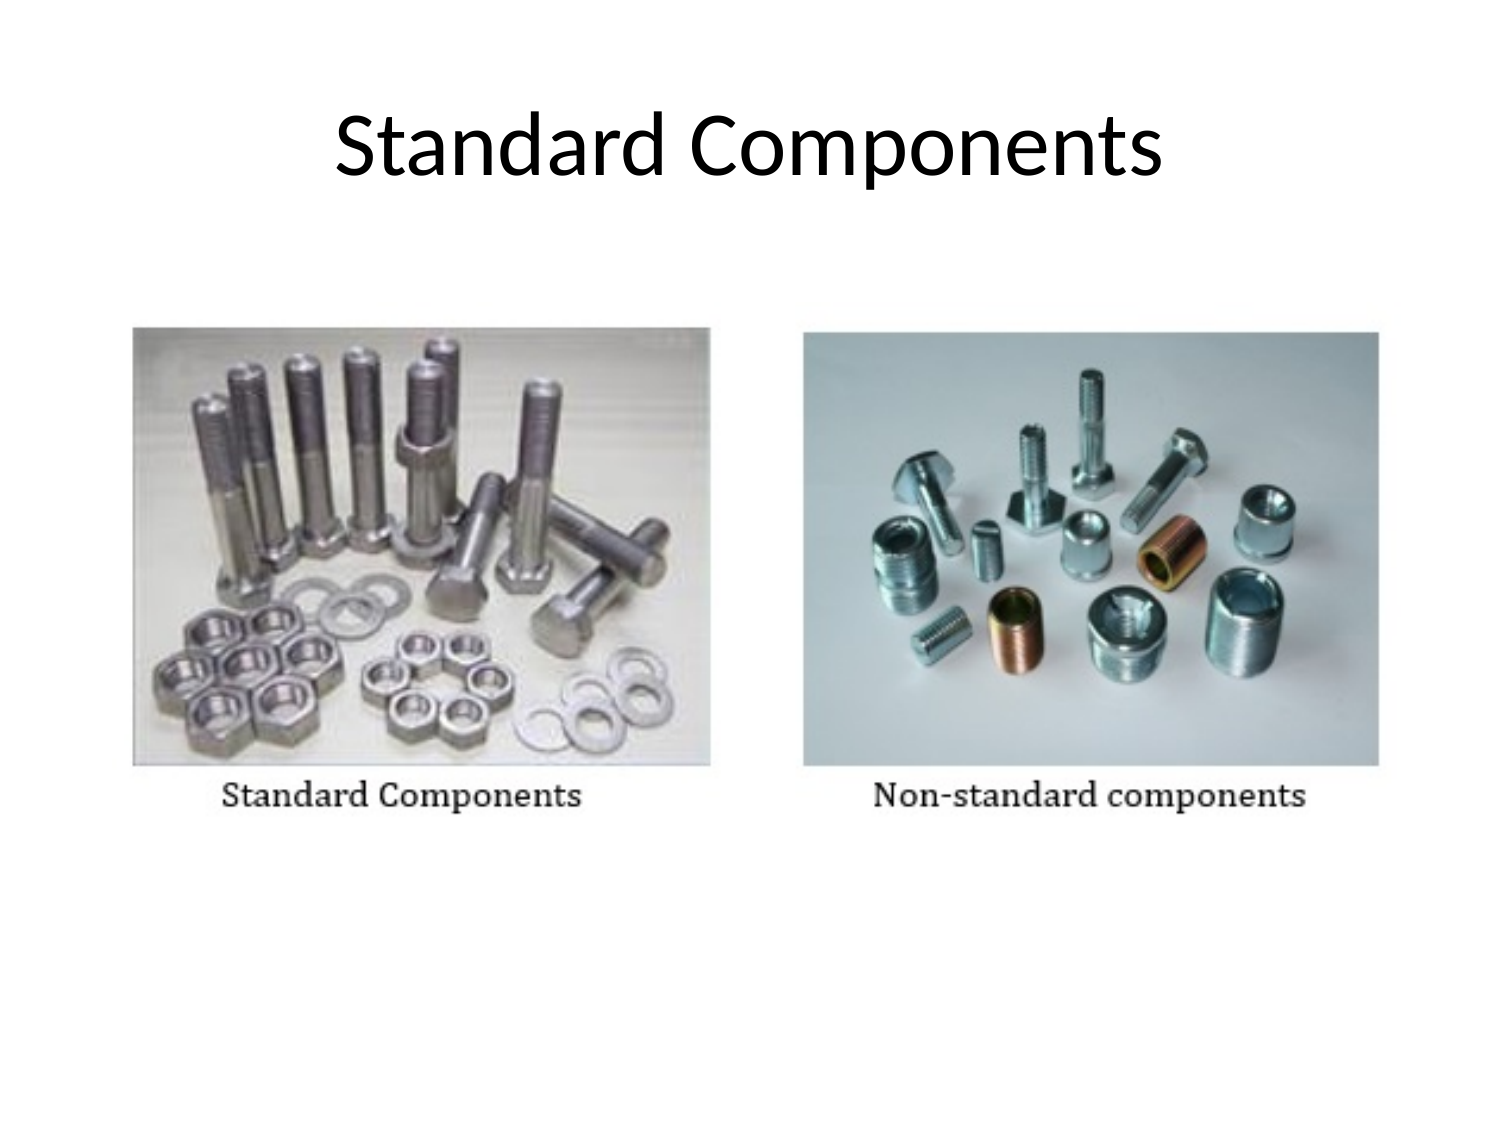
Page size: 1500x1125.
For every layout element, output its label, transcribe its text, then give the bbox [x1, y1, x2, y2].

picture [111, 302, 1401, 831]
title Standard Components [75, 45, 1425, 233]
